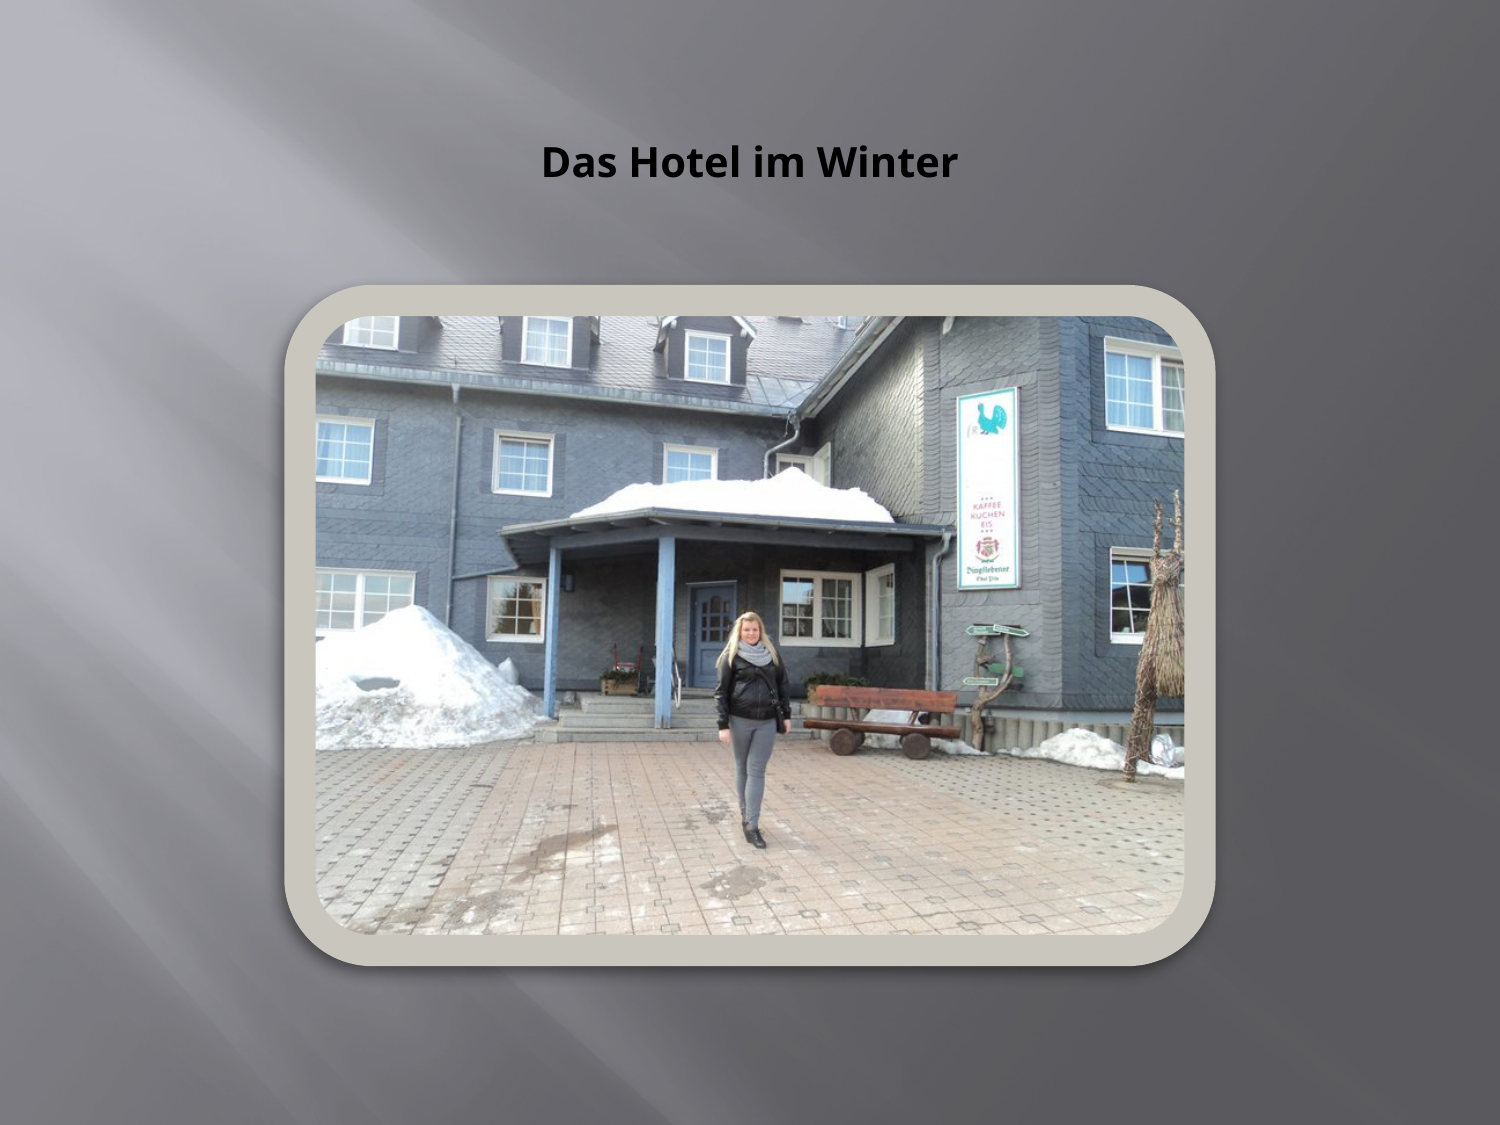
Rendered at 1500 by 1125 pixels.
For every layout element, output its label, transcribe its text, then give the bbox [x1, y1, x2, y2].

picture [299, 300, 1201, 951]
title Das Hotel im Winter [300, 99, 1200, 186]
